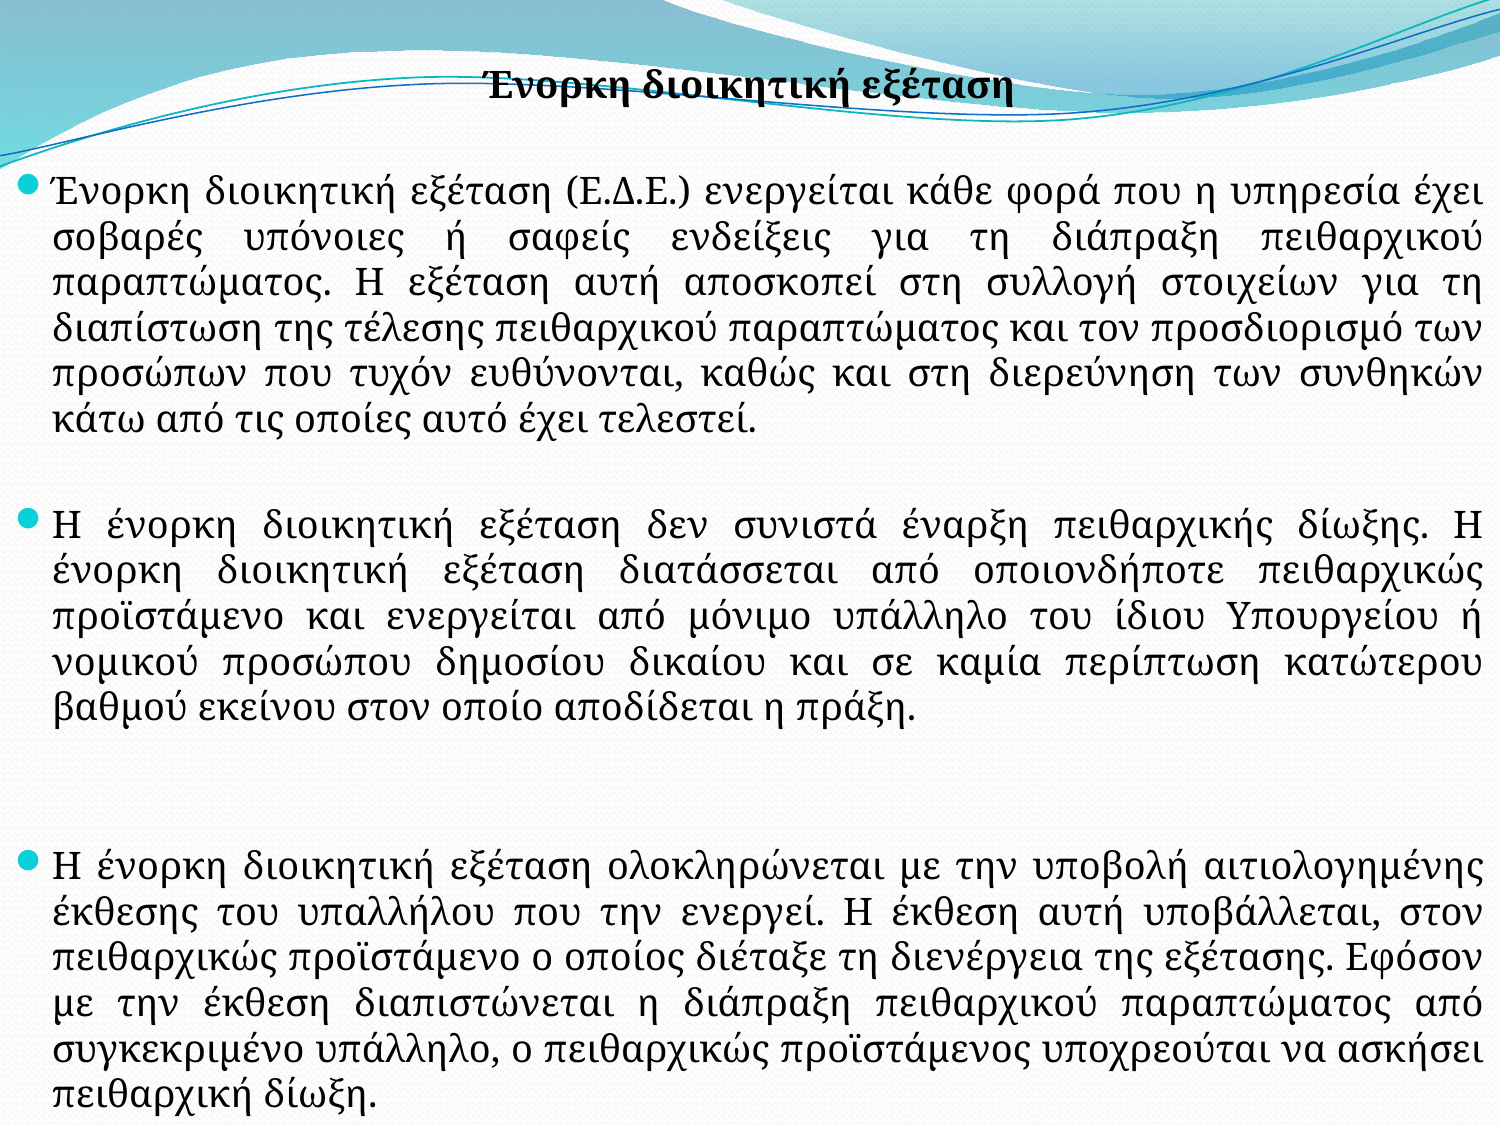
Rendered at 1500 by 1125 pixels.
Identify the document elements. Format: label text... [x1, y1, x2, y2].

list Ένορκη διοικητική εξέταση Ένορκη διοικητική εξέταση (Ε.Δ.Ε.) ενεργείται κάθε φορά που η υπηρεσία έχει σοβαρές υπόνοιες ή σαφείς ενδείξεις για τη διάπραξη πειθαρχικού παραπτώματος. Η εξέταση αυτή αποσκοπεί στη συλλογή στοιχείων για τη διαπίστωση της τέλεσης πειθαρχικού παραπτώματος και τον προσδιορισμό των προσώπων που τυχόν ευθύνονται, καθώς και στη διερεύνηση των συνθηκών κάτω από τις οποίες αυτό έχει τελεστεί. Η ένορκη διοικητική εξέταση δεν συνιστά έναρξη πειθαρχικής δίωξης. Η ένορκη διοικητική εξέταση διατάσσεται από οποιονδήποτε πειθαρχικώς προϊστάμενο και ενεργείται από μόνιμο υπάλληλο του ίδιου Υπουργείου ή νομικού προσώπου δημοσίου δικαίου και σε καμία περίπτωση κατώτερου βαθμού εκείνου στον οποίο αποδίδεται η πράξη. Η ένορκη διοικητική εξέταση ολοκληρώνεται με την υποβολή αιτιολογημένης έκθεσης του υπαλλήλου που την ενεργεί. Η έκθεση αυτή υποβάλλεται, στον πειθαρχικώς προϊστάμενο ο οποίος διέταξε τη διενέργεια της εξέτασης. Εφόσον με την έκθεση διαπιστώνεται η διάπραξη πειθαρχικού παραπτώματος από συγκεκριμένο υπάλληλο, ο πειθαρχικώς προϊστάμενος υποχρεούται να ασκήσει πειθαρχική δίωξη. [0, 0, 1500, 1125]
